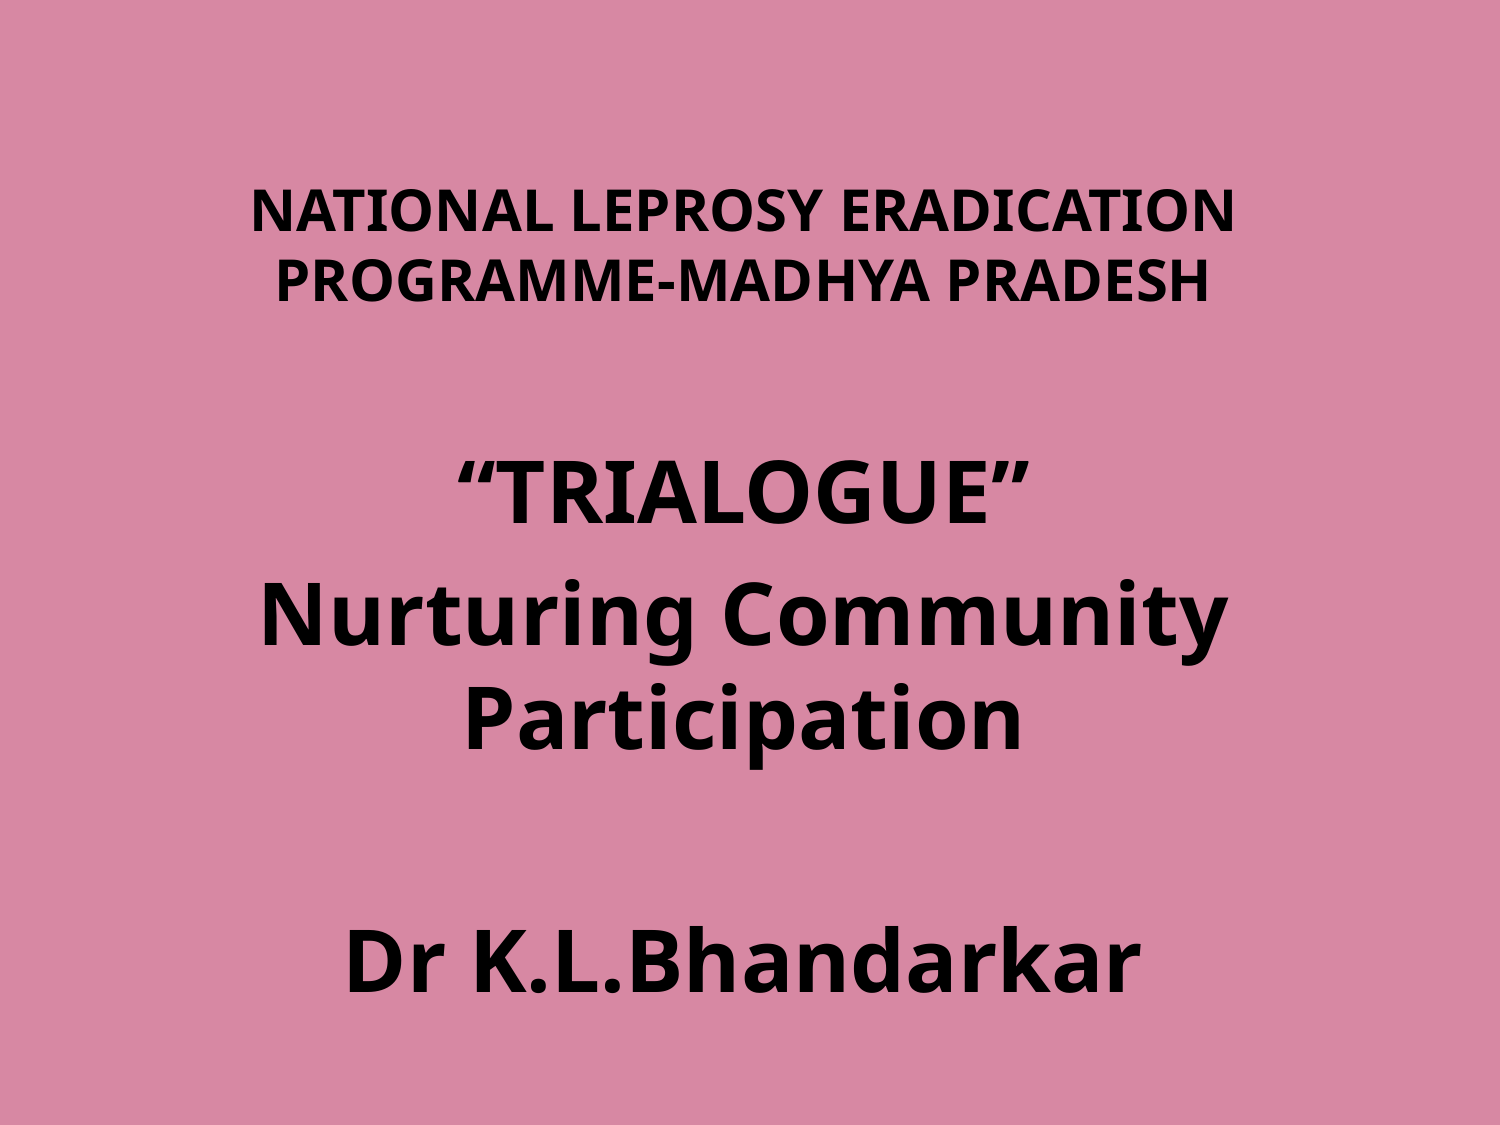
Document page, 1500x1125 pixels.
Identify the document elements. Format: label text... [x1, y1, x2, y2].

subtitle NATIONAL LEPROSY ERADICATION PROGRAMME-MADHYA PRADESH “TRIALOGUE” Nurturing Community Participation Dr K.L.Bhandarkar [87, 50, 1400, 1025]
